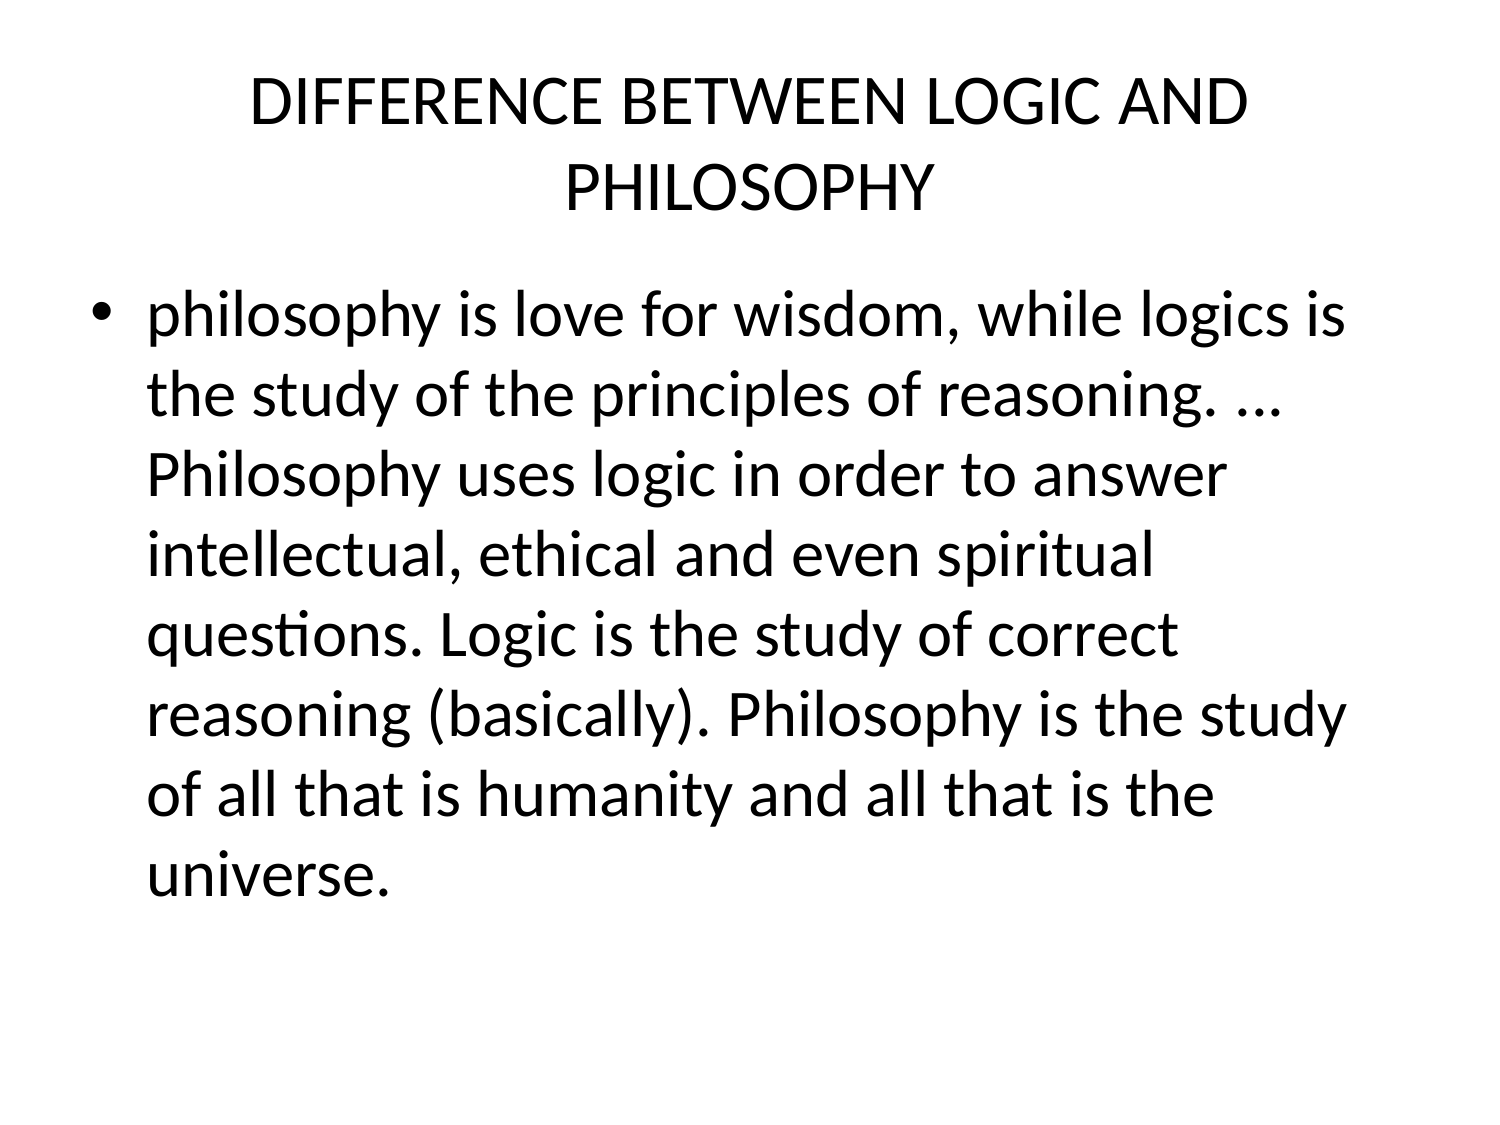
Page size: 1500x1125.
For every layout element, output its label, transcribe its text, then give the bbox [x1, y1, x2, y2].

title DIFFERENCE BETWEEN LOGIC AND PHILOSOPHY [75, 45, 1425, 233]
list philosophy is love for wisdom, while logics is the study of the principles of reasoning. ... Philosophy uses logic in order to answer intellectual, ethical and even spiritual questions. Logic is the study of correct reasoning (basically). Philosophy is the study of all that is humanity and all that is the universe. [75, 262, 1425, 1005]
